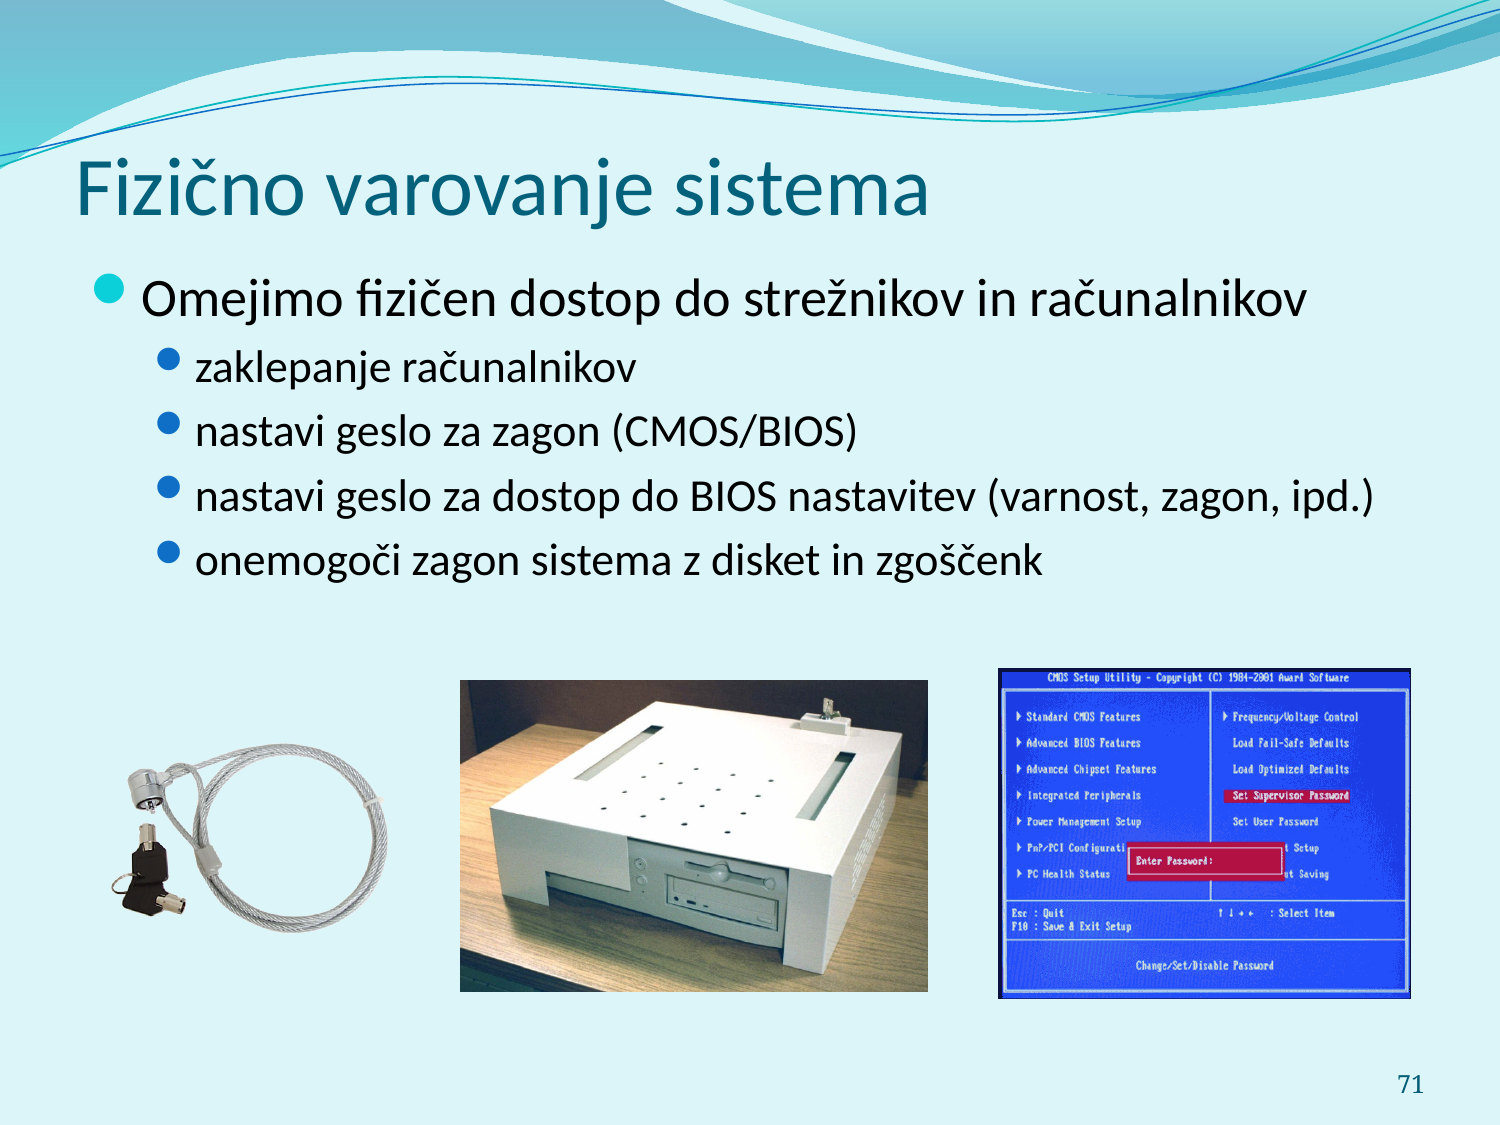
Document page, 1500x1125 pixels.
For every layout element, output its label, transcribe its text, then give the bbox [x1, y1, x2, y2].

picture [100, 692, 396, 988]
list Omejimo fizičen dostop do strežnikov in računalnikov zaklepanje računalnikov nastavi geslo za zagon (CMOS/BIOS) nastavi geslo za dostop do BIOS nastavitev (varnost, zagon, ipd.) onemogoči zagon sistema z disket in zgoščenk [75, 255, 1425, 1038]
slide_number 71 [1299, 1042, 1425, 1103]
picture [997, 668, 1411, 1000]
title Fizično varovanje sistema [75, 113, 1425, 233]
picture [460, 680, 928, 992]
